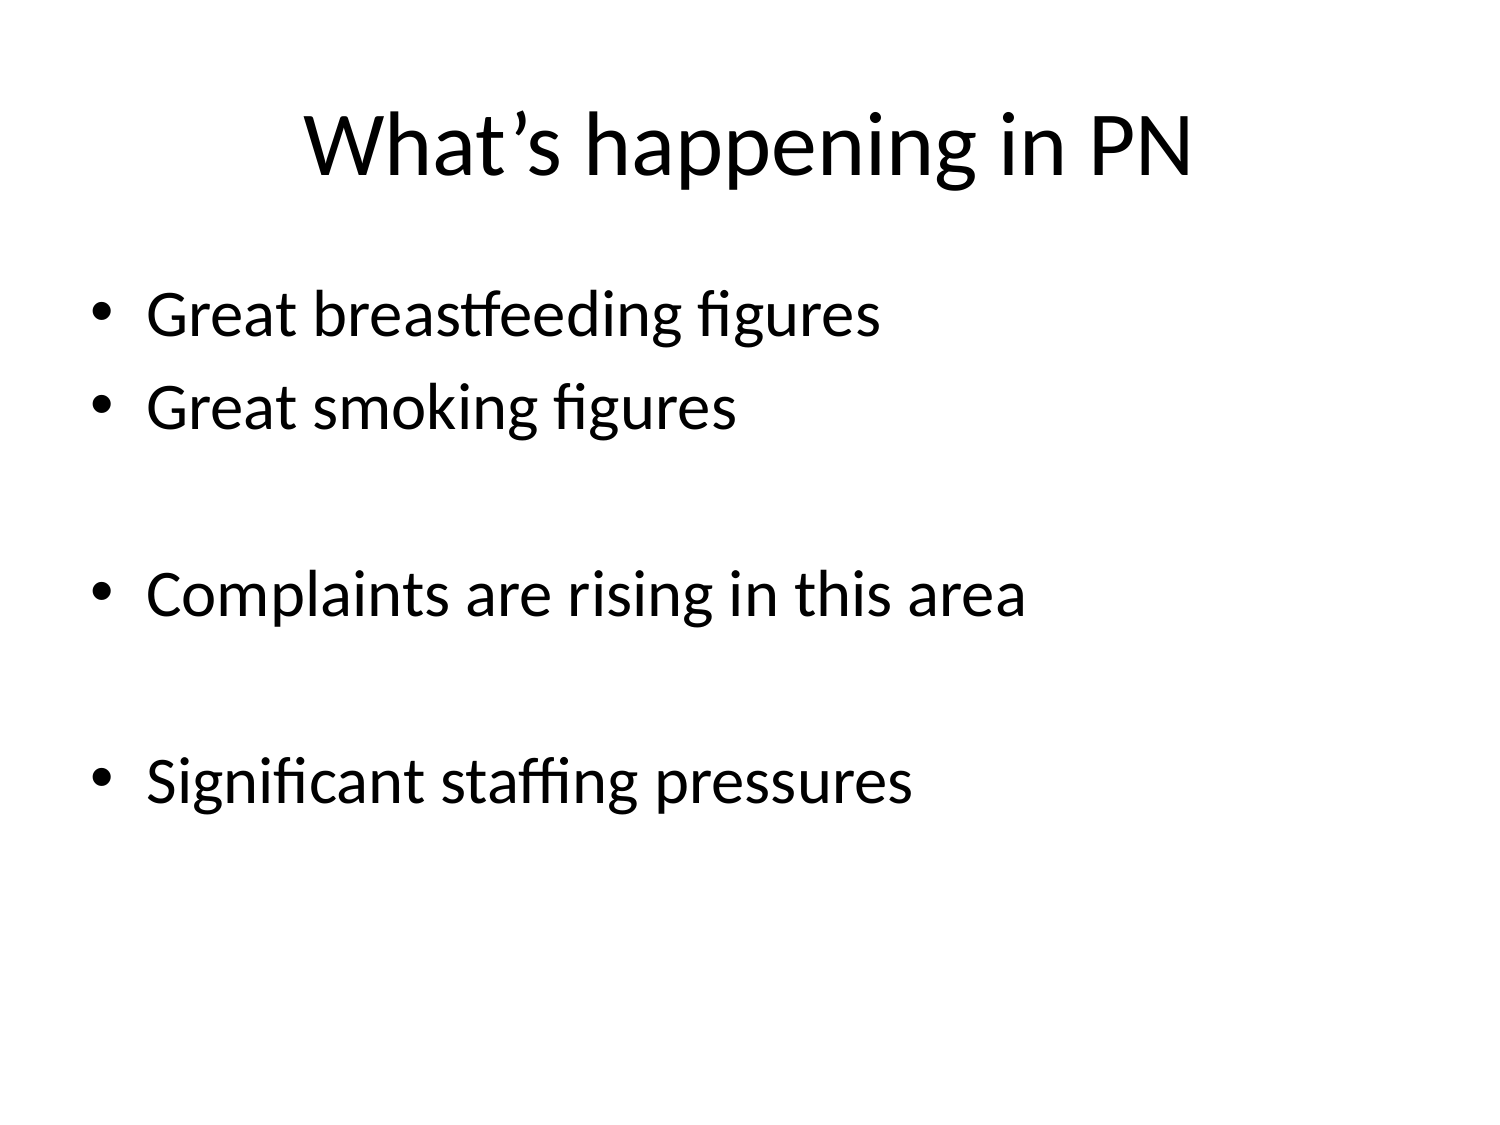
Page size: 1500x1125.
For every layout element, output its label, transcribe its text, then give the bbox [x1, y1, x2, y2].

list Great breastfeeding figures Great smoking figures Complaints are rising in this area Significant staffing pressures [75, 262, 1425, 1005]
title What’s happening in PN [75, 45, 1425, 233]
